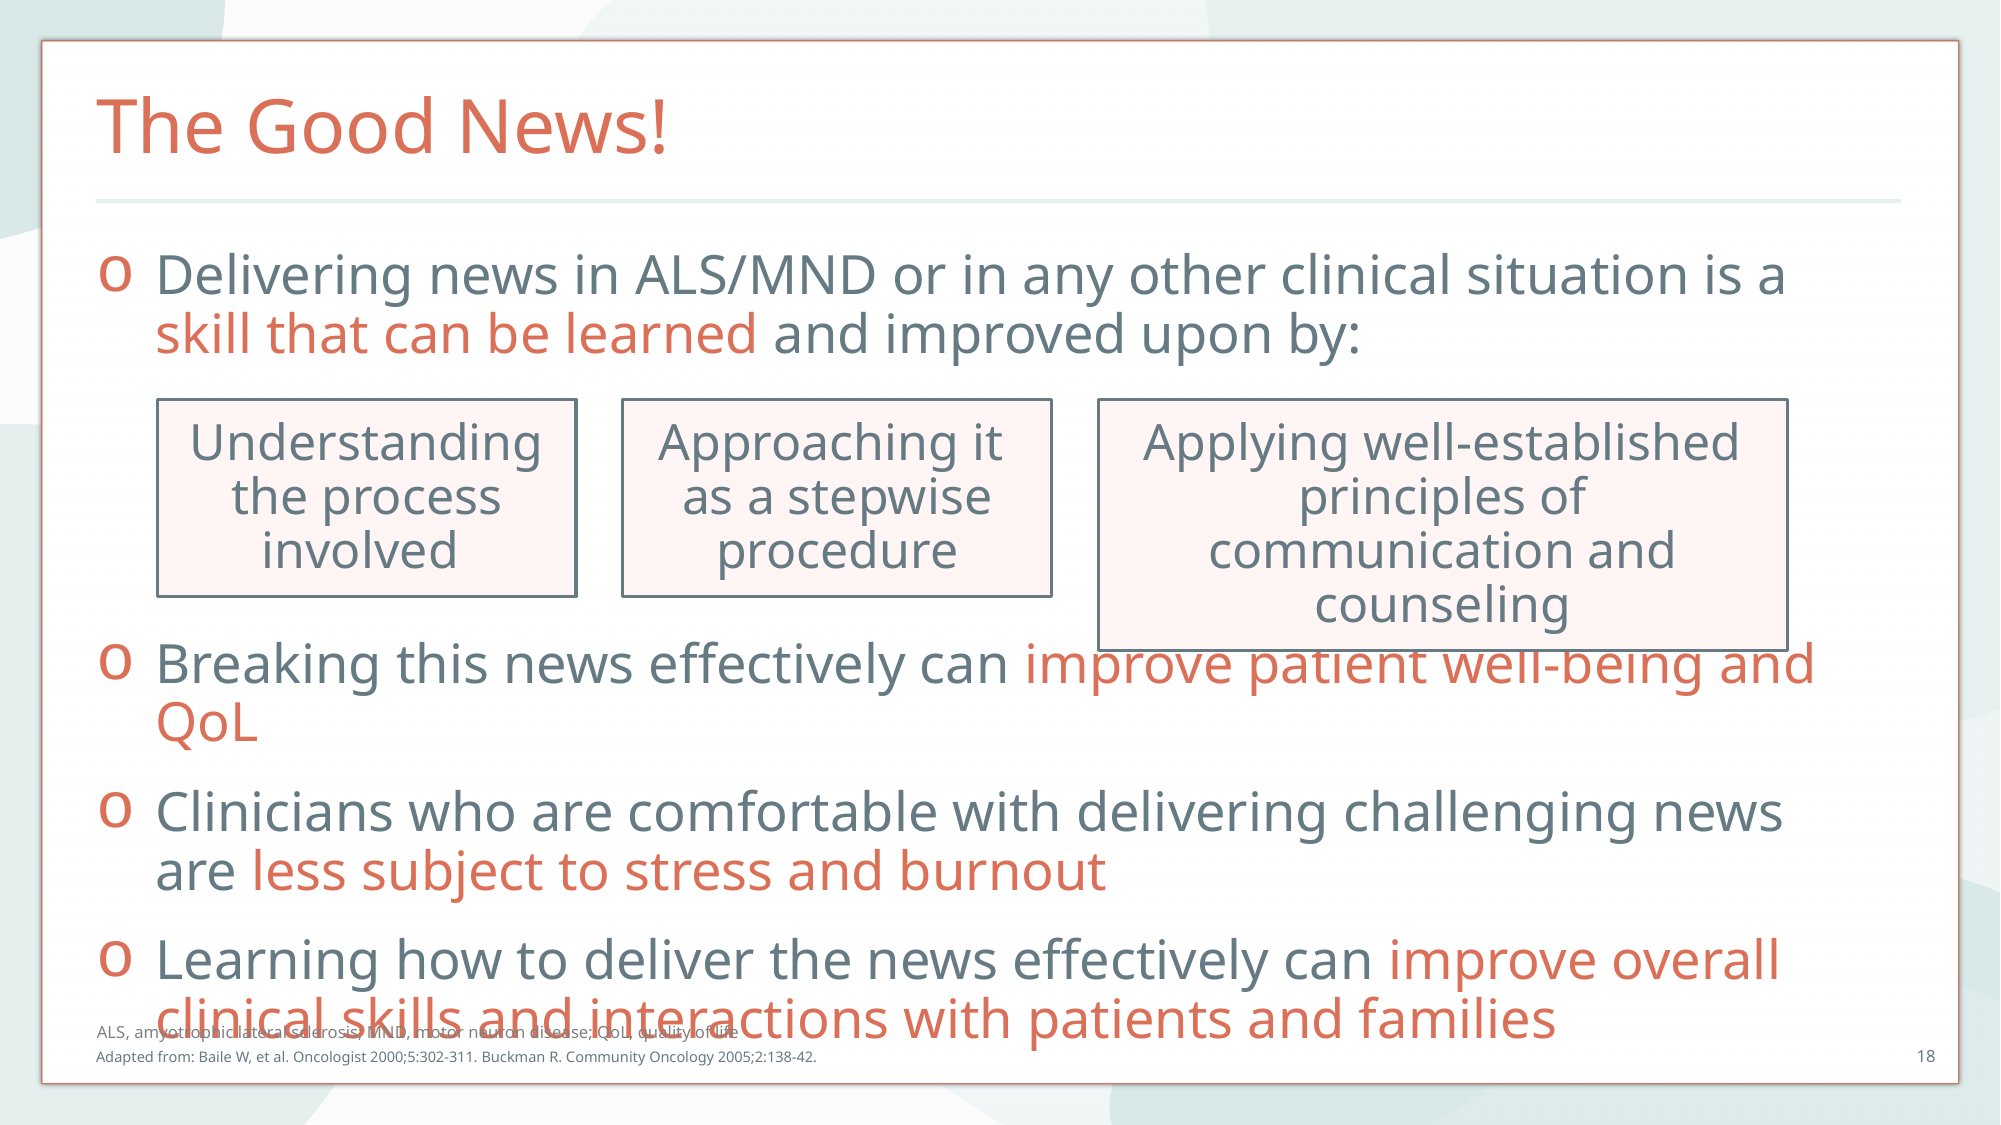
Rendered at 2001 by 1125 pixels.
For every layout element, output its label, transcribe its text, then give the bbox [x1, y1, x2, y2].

list Delivering news in ALS/MND or in any other clinical situation is a skill that can be learned and improved upon by: Breaking this news effectively can improve patient well-being and QoL Clinicians who are comfortable with delivering challenging news are less subject to stress and burnout Learning how to deliver the news effectively can improve overall clinical skills and interactions with patients and families [96, 248, 1834, 993]
text_box ALS, amyotrophic lateral sclerosis; MND, motor neuron disease; QoL, quality of life [82, 1014, 1082, 1050]
text_box Applying well-established principles of communication and counseling [1098, 399, 1788, 651]
title The Good News! [96, 88, 1901, 171]
text_box Approaching it as a stepwise procedure [622, 399, 1052, 597]
list Adapted from: Baile W, et al. Oncologist 2000;5:302-311. Buckman R. Community Oncology 2005;2:138-42. [96, 1049, 1767, 1066]
picture [0, 0, 2000, 1125]
text_box Understanding the process involved [157, 399, 577, 597]
